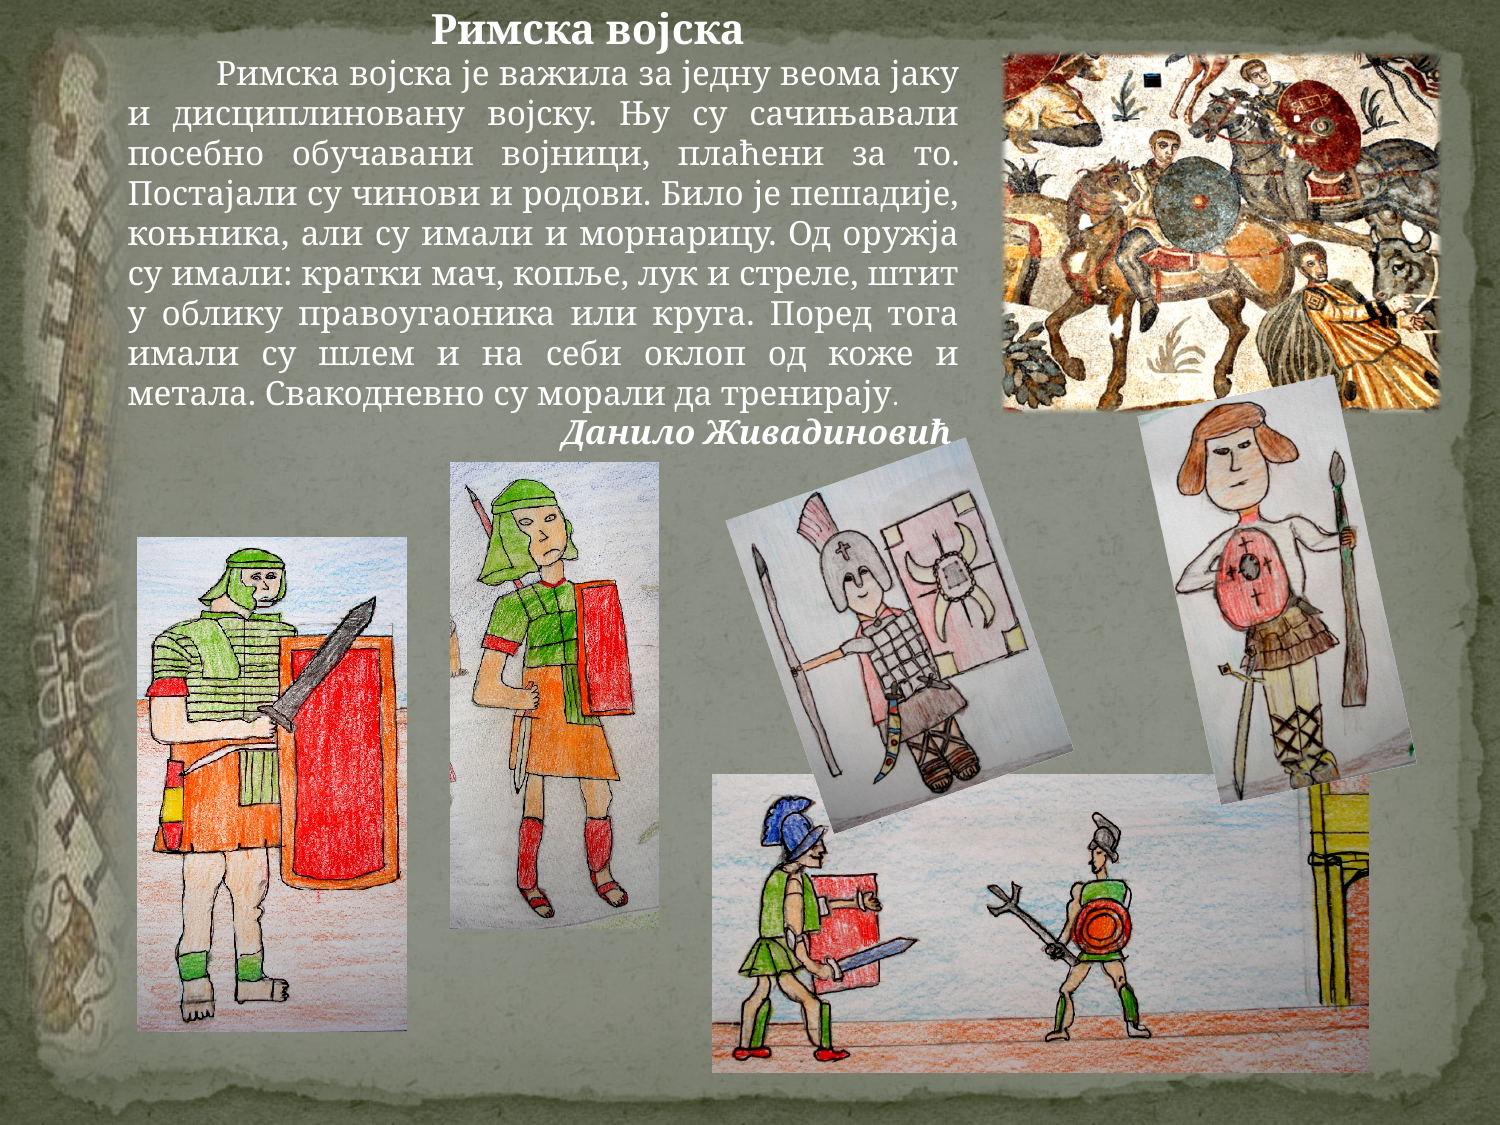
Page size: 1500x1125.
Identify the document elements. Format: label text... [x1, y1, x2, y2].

picture [0, 0, 407, 1088]
picture [712, 51, 1443, 1073]
text_box Римска војска Римска војска је важила за једну веома јаку и дисциплиновану војску. Њу су сачињавали посебно обучавани војници, плаћени за то. Постајали су чинови и родови. Било је пешадије, коњника, али су имали и морнарицу. Од оружја су имали: кратки мач, копље, лук и стреле, штит у облику правоугаоника или круга. Поред тога имали су шлем и на себи оклоп од коже и метала. Свакодневно су морали да тренирају. Данило Живадиновић [147, 0, 975, 460]
picture [450, 463, 659, 929]
